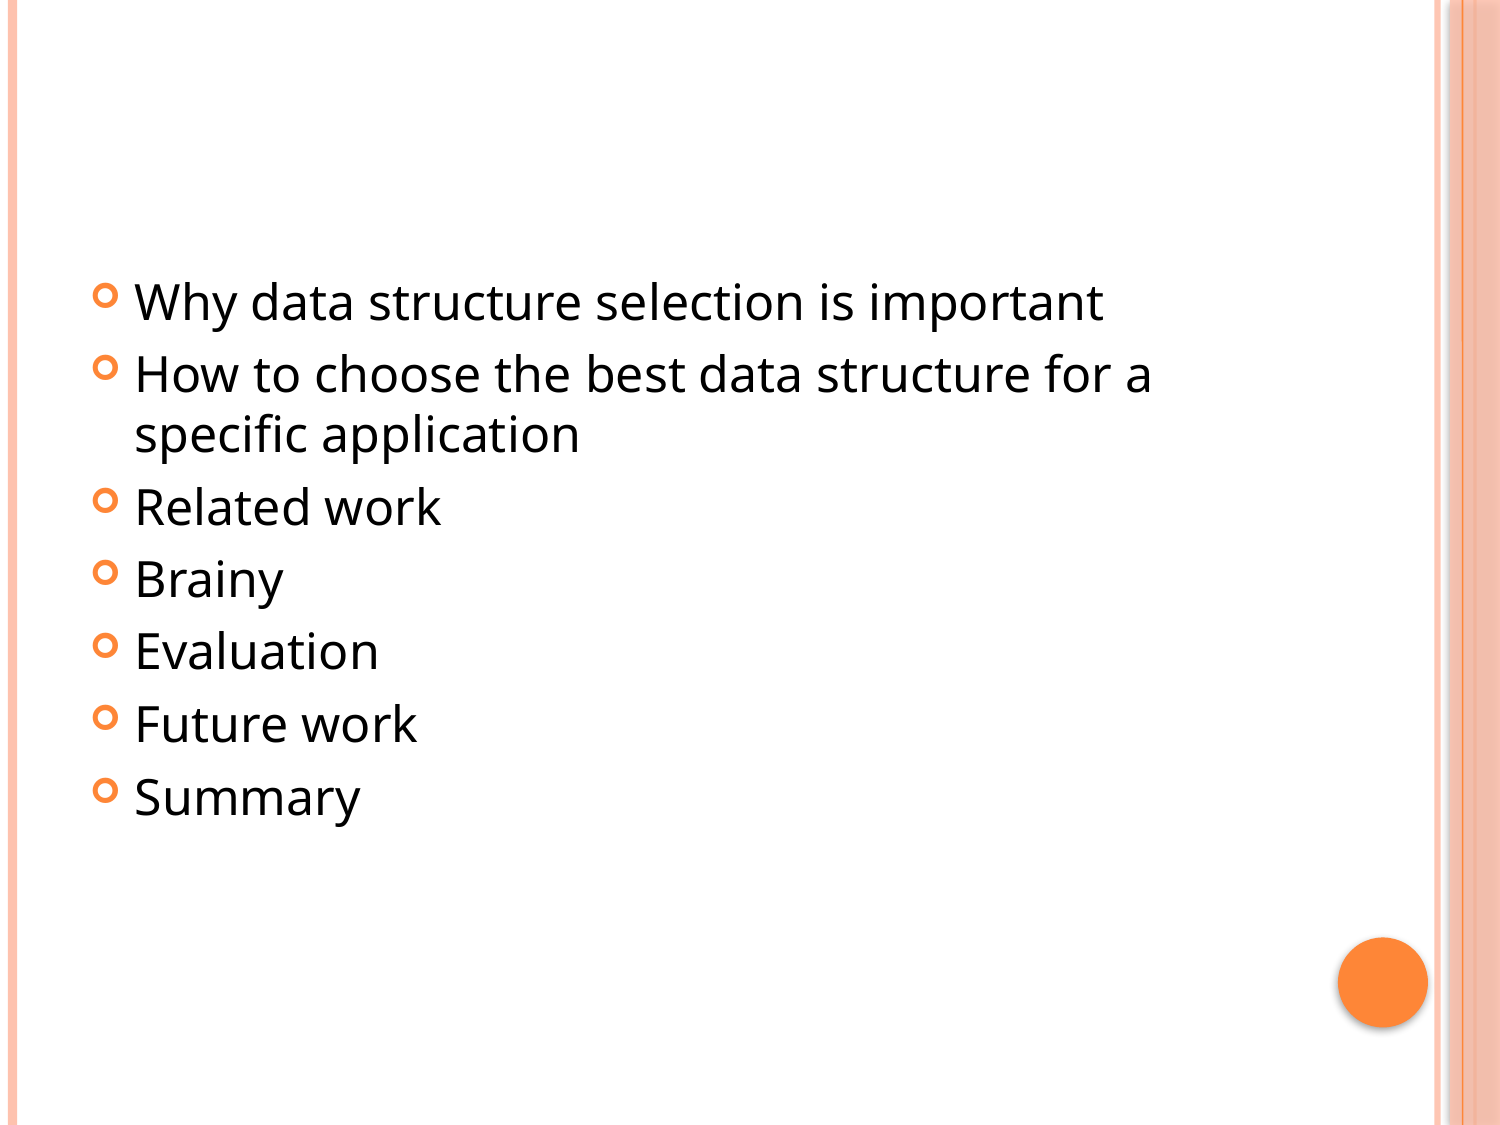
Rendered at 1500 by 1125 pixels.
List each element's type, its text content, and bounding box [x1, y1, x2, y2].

list Why data structure selection is important How to choose the best data structure for a specific application Related work Brainy Evaluation Future work Summary [75, 262, 1300, 1062]
